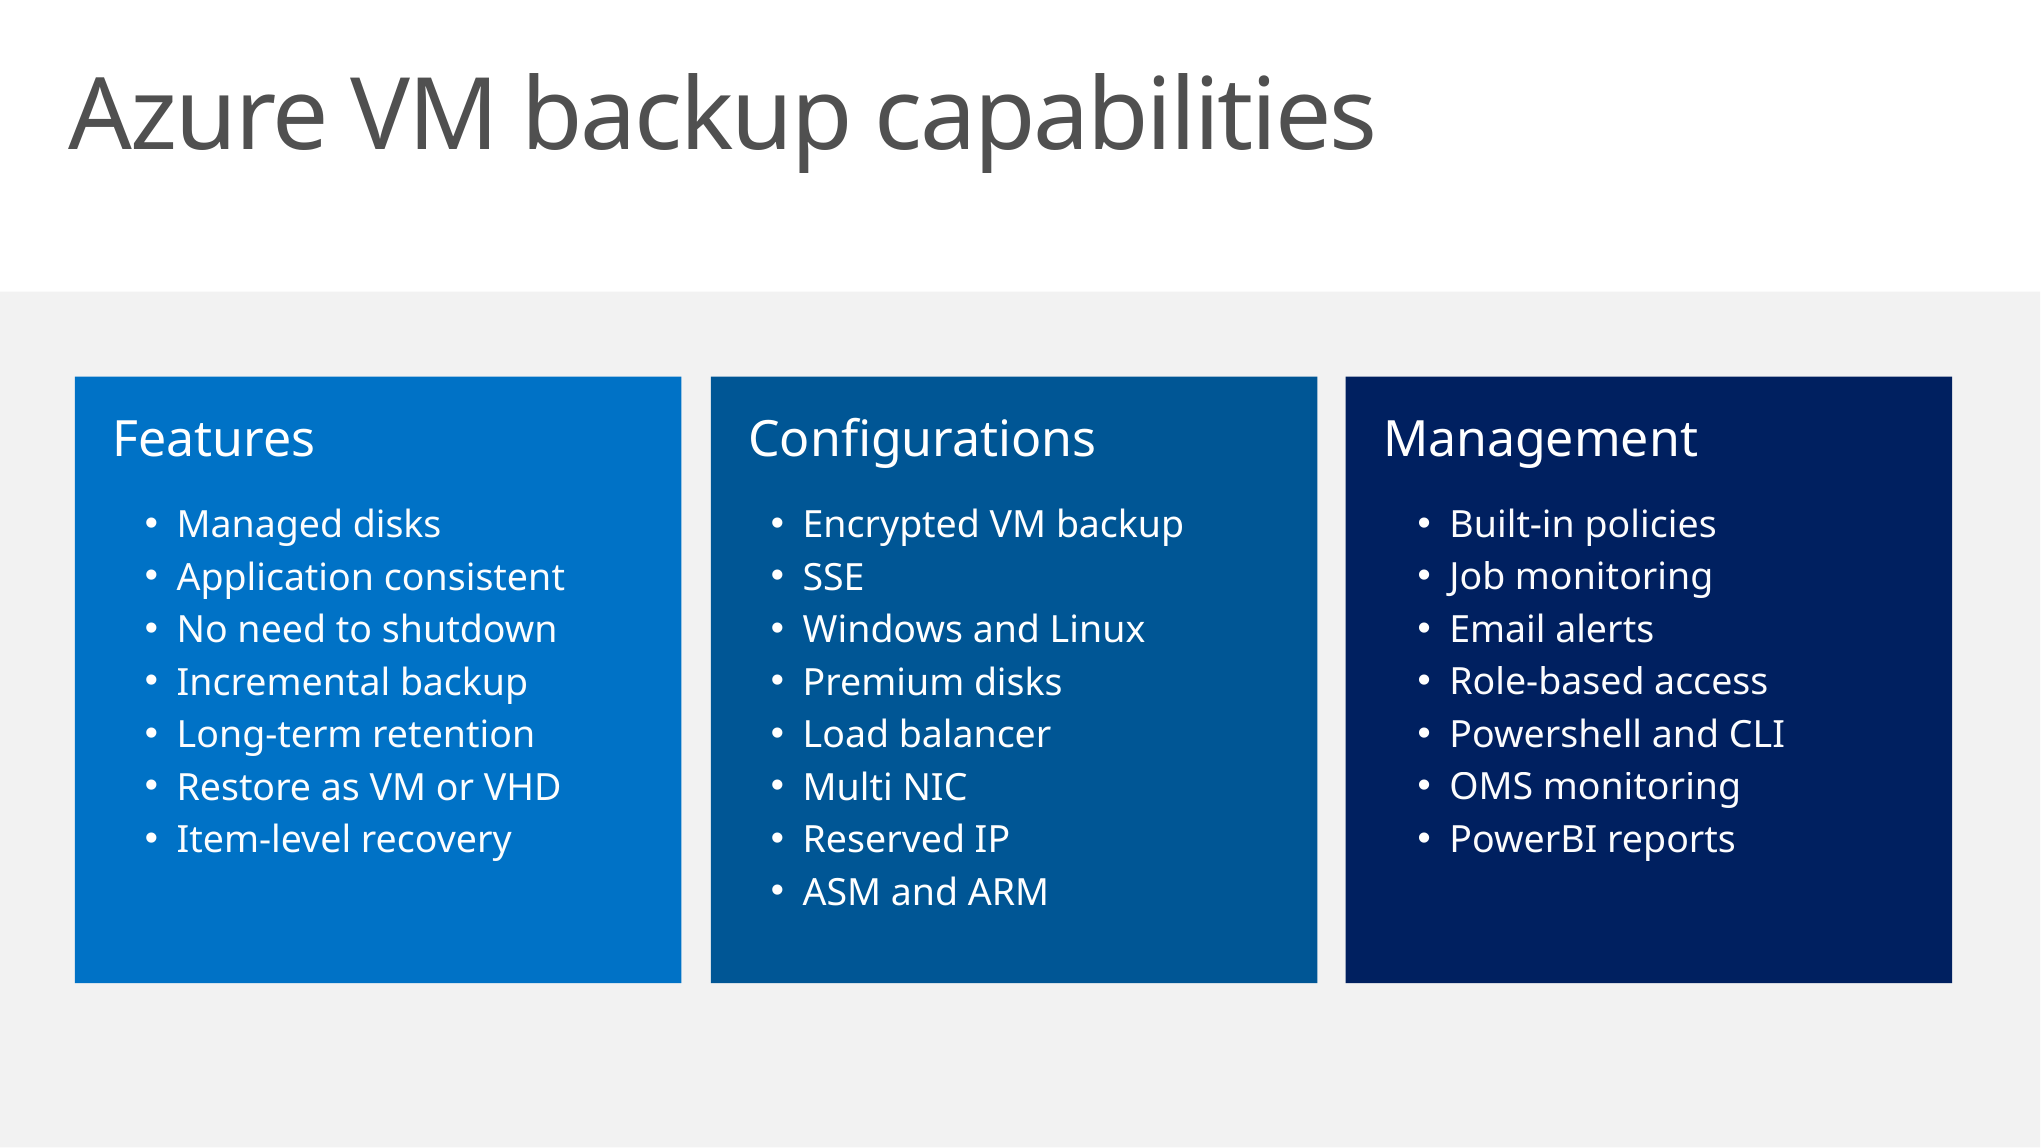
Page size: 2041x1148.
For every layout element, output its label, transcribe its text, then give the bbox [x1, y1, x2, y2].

text_box Encrypted VM backup SSE Windows and Linux Premium disks Load balancer Multi NIC Reserved IP ASM and ARM [770, 499, 1298, 913]
title Azure VM backup capabilities [45, 48, 1996, 199]
text_box Built-in policies Job monitoring Email alerts Role-based access Powershell and CLI OMS monitoring PowerBI reports [1417, 499, 1872, 860]
text_box Features [74, 376, 682, 984]
text_box Configurations [710, 376, 1318, 984]
text_box Managed disks Application consistent No need to shutdown Incremental backup Long-term retention Restore as VM or VHD Item-level recovery [144, 499, 710, 913]
text_box Management [1345, 376, 1953, 984]
